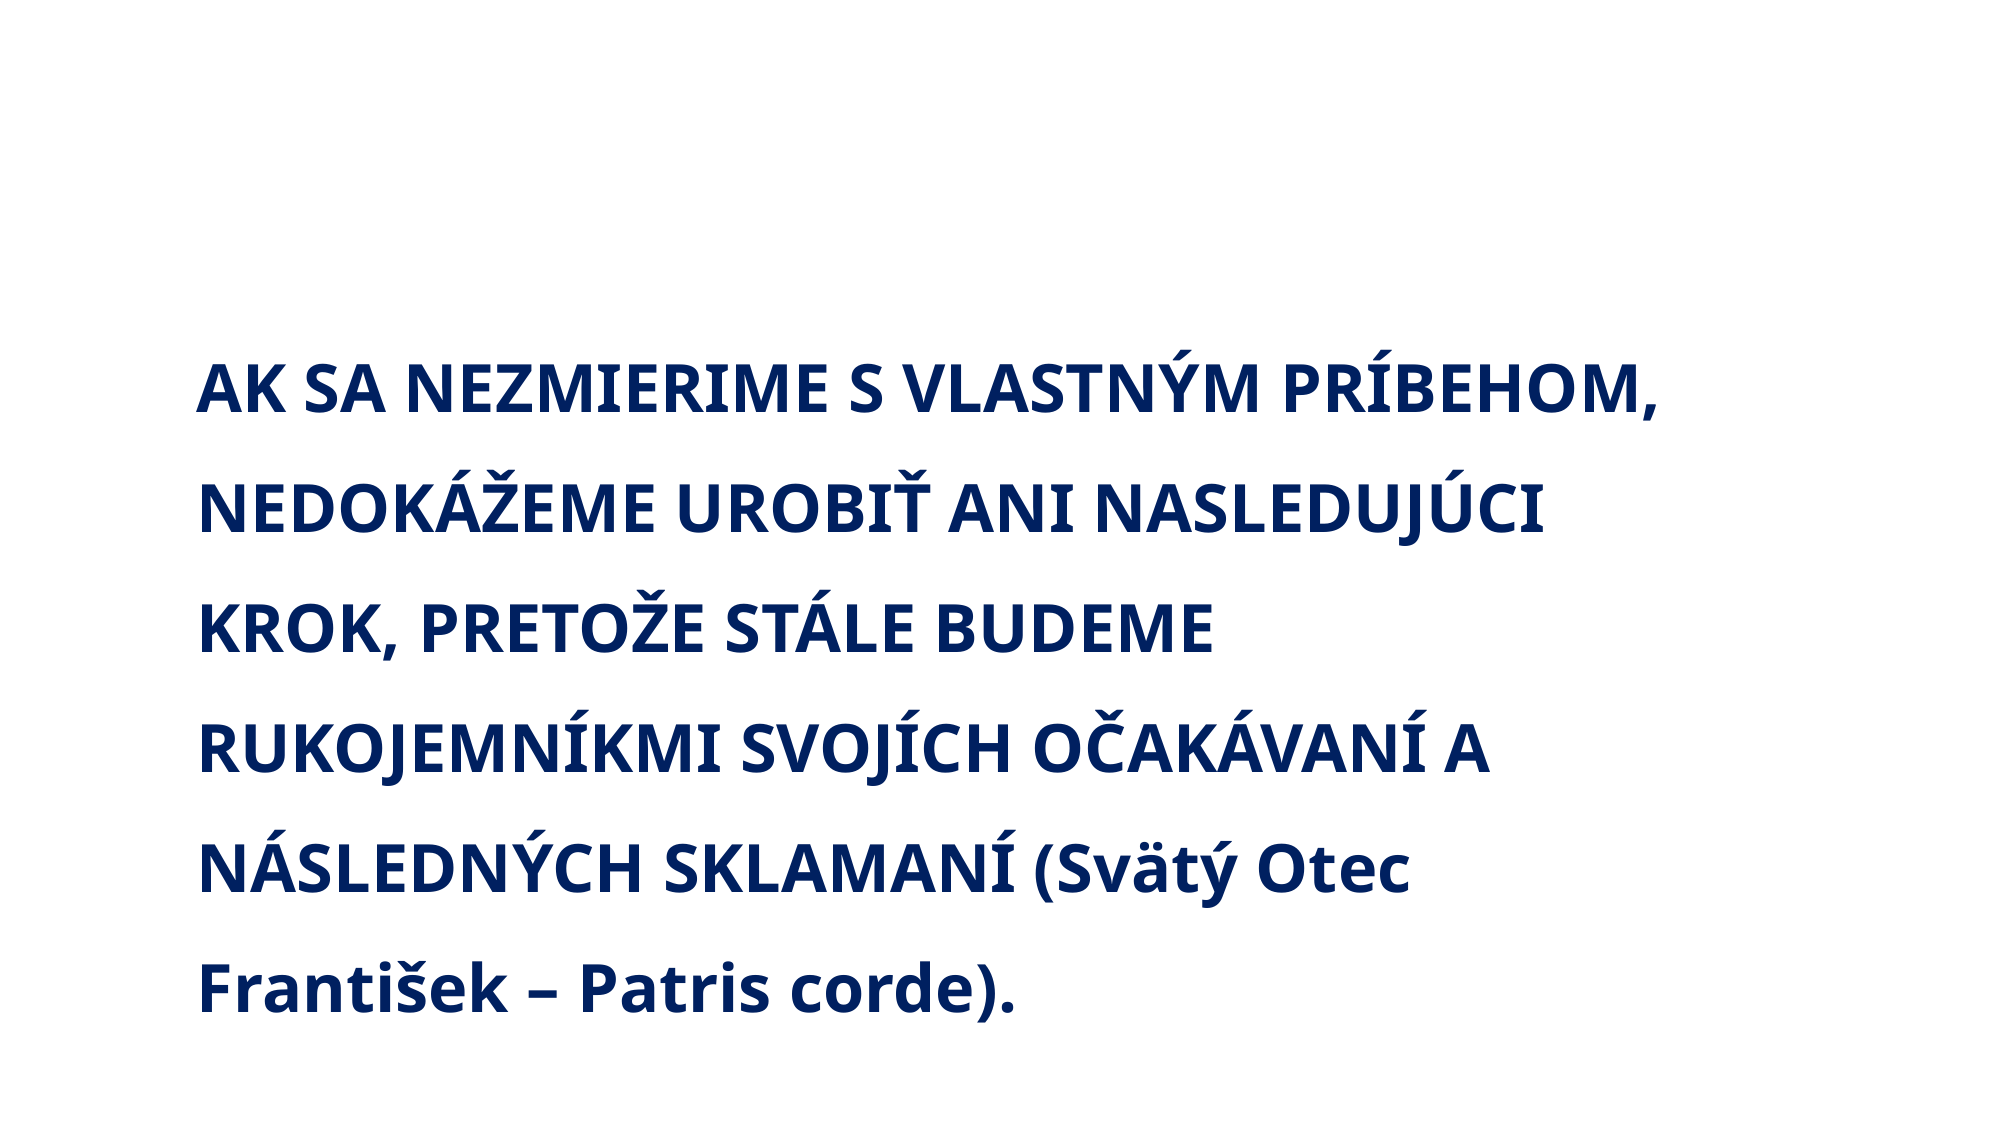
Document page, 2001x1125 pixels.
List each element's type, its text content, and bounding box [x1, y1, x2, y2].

text_box AK SA NEZMIERIME S VLASTNÝM PRÍBEHOM, NEDOKÁŽEME UROBIŤ ANI NASLEDUJÚCI KROK, PRETOŽE STÁLE BUDEME RUKOJEMNÍKMI SVOJÍCH OČAKÁVANÍ A NÁSLEDNÝCH SKLAMANÍ (Svätý Otec František – Patris corde). [181, 298, 1686, 1033]
